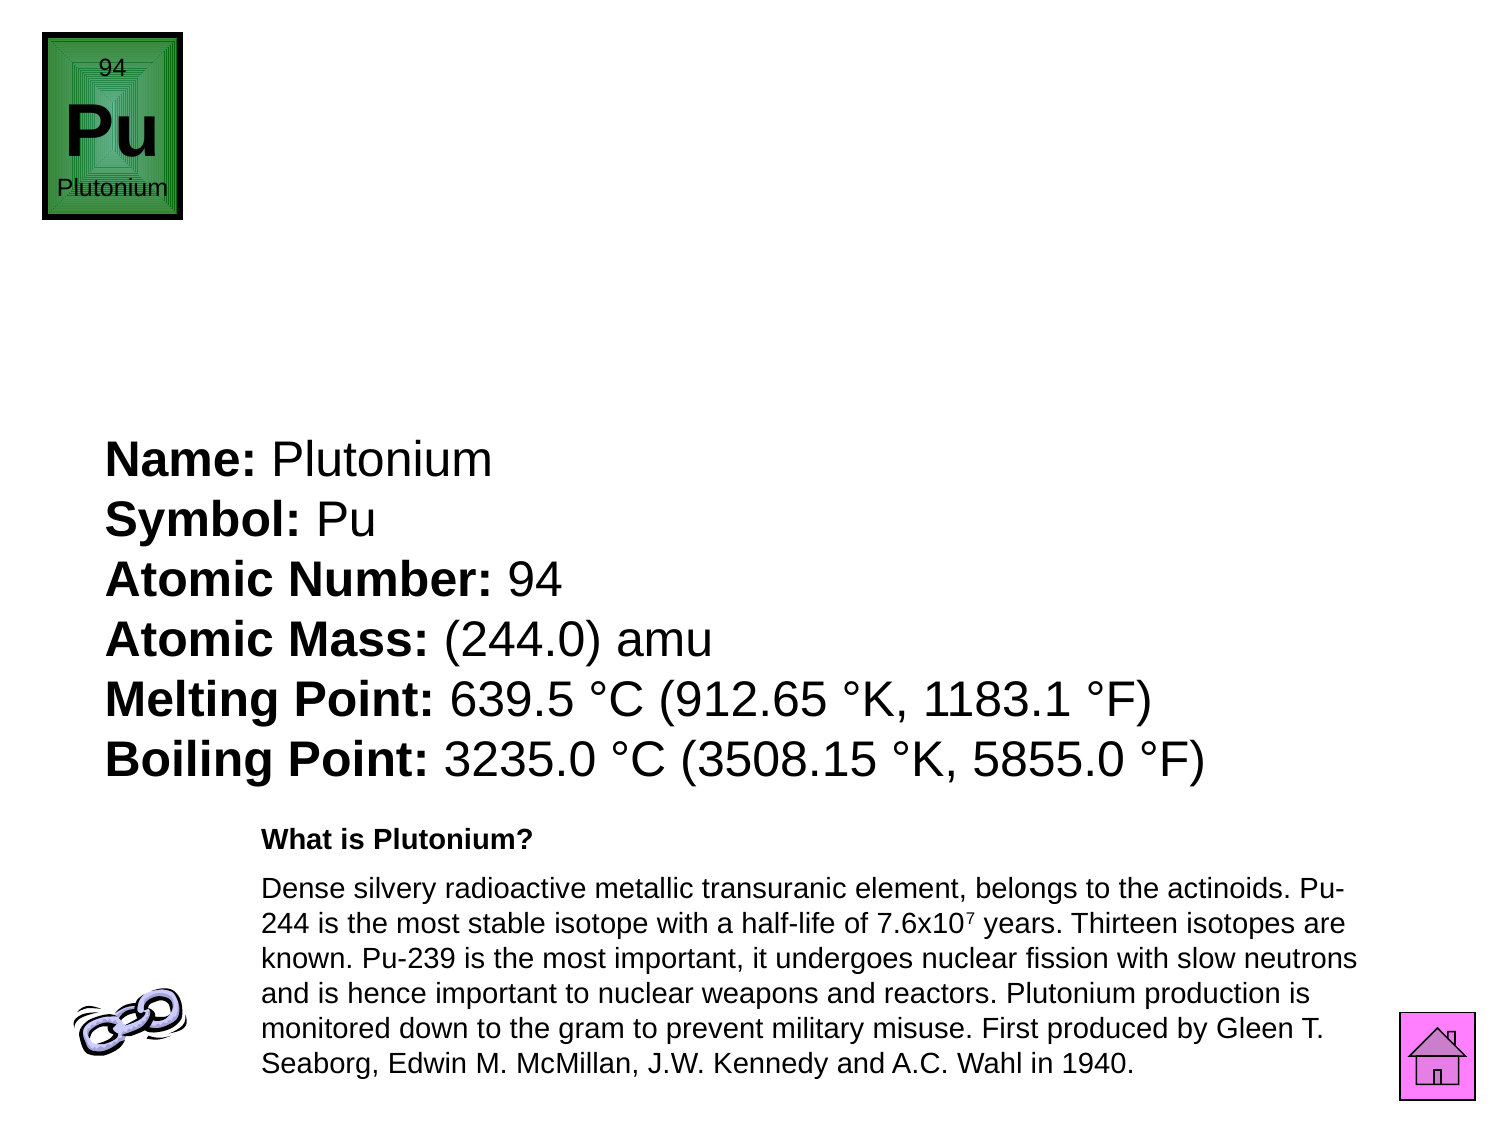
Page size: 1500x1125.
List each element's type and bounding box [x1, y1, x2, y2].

text_box [89, 418, 1265, 794]
picture [73, 987, 188, 1057]
text_box [1399, 1012, 1475, 1100]
text_box [45, 35, 181, 217]
text_box [246, 812, 1378, 1125]
